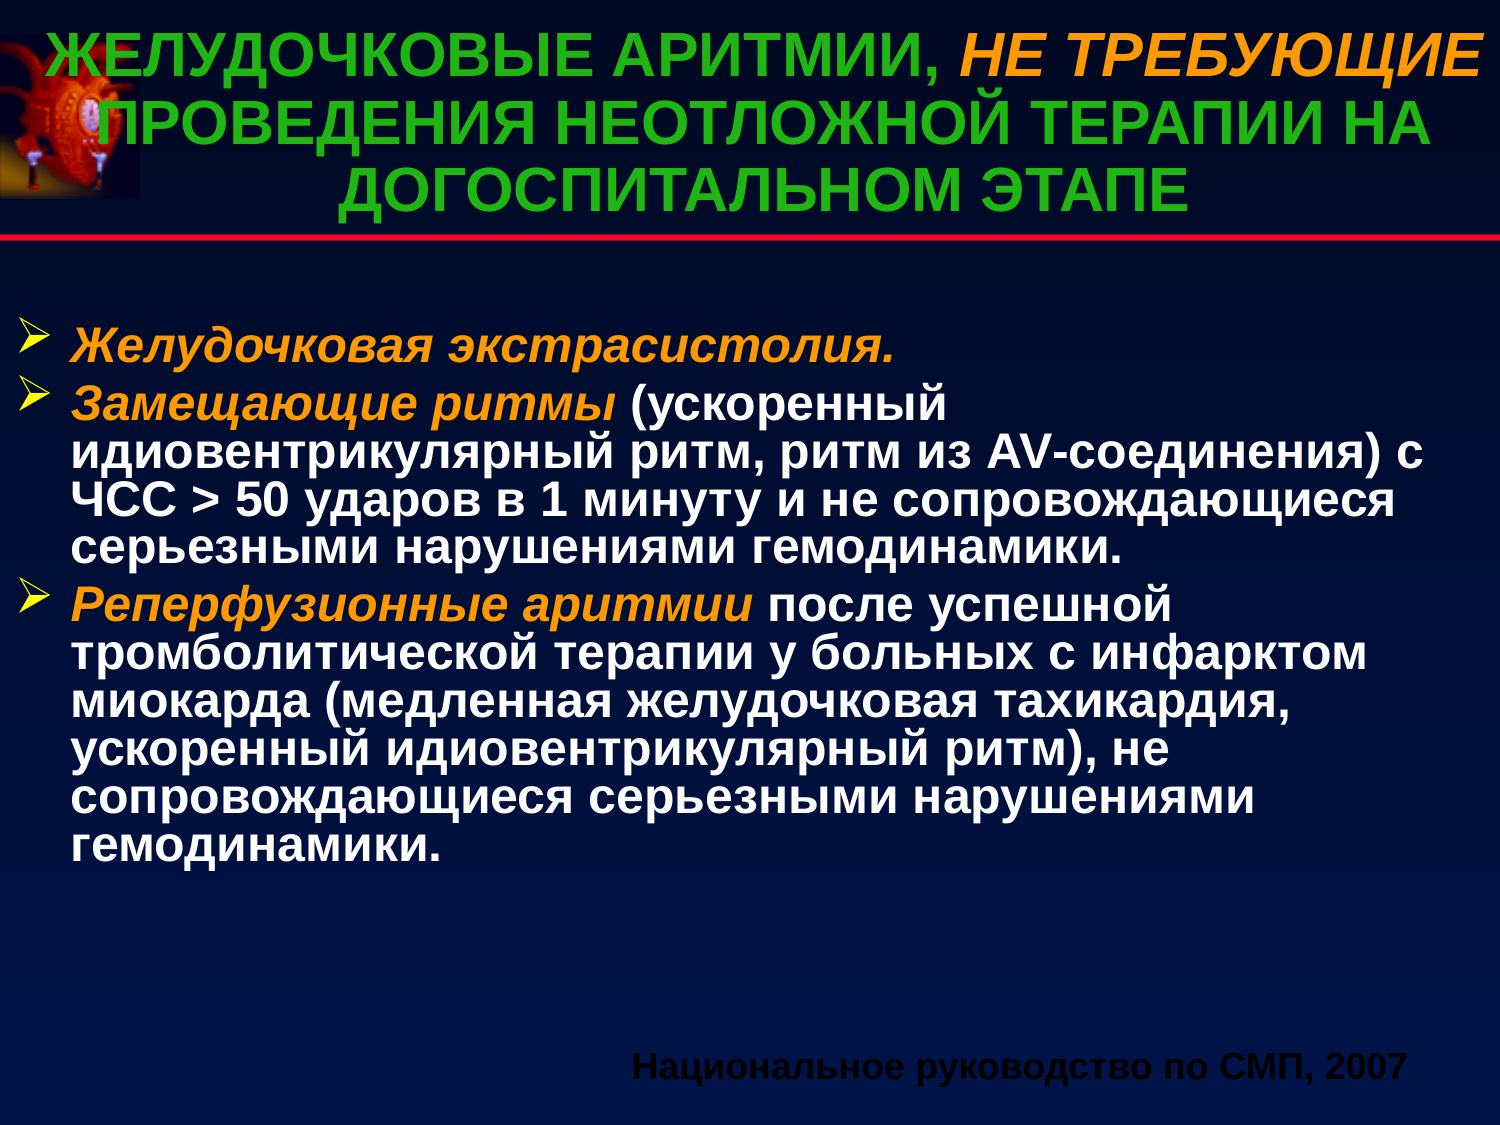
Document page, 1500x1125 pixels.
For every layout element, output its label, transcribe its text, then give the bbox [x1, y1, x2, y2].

title ЖЕЛУДОЧКОВЫЕ АРИТМИИ, НЕ ТРЕБУЮЩИЕ ПРОВЕДЕНИЯ НЕОТЛОЖНОЙ ТЕРАПИИ НА ДОГОСПИТАЛЬНОМ ЭТАПЕ [29, 45, 1500, 233]
picture [0, 35, 140, 199]
text_box Национальное руководство по СМП, 2007 [584, 1034, 1424, 1095]
list Желудочковая экстрасистолия. Замещающие ритмы (ускоренный идиовентрикулярный ритм, ритм из AV-соединения) с ЧСС > 50 ударов в 1 минуту и не сопровождающиеся серьезными нарушениями гемодинамики. Реперфузионные аритмии после успешной тромболитической терапии у больных с инфарктом миокарда (медленная желудочковая тахикардия, ускоренный идиовентрикулярный ритм), не сопровождающиеся серьезными нарушениями гемодинамики. [0, 316, 1500, 1024]
